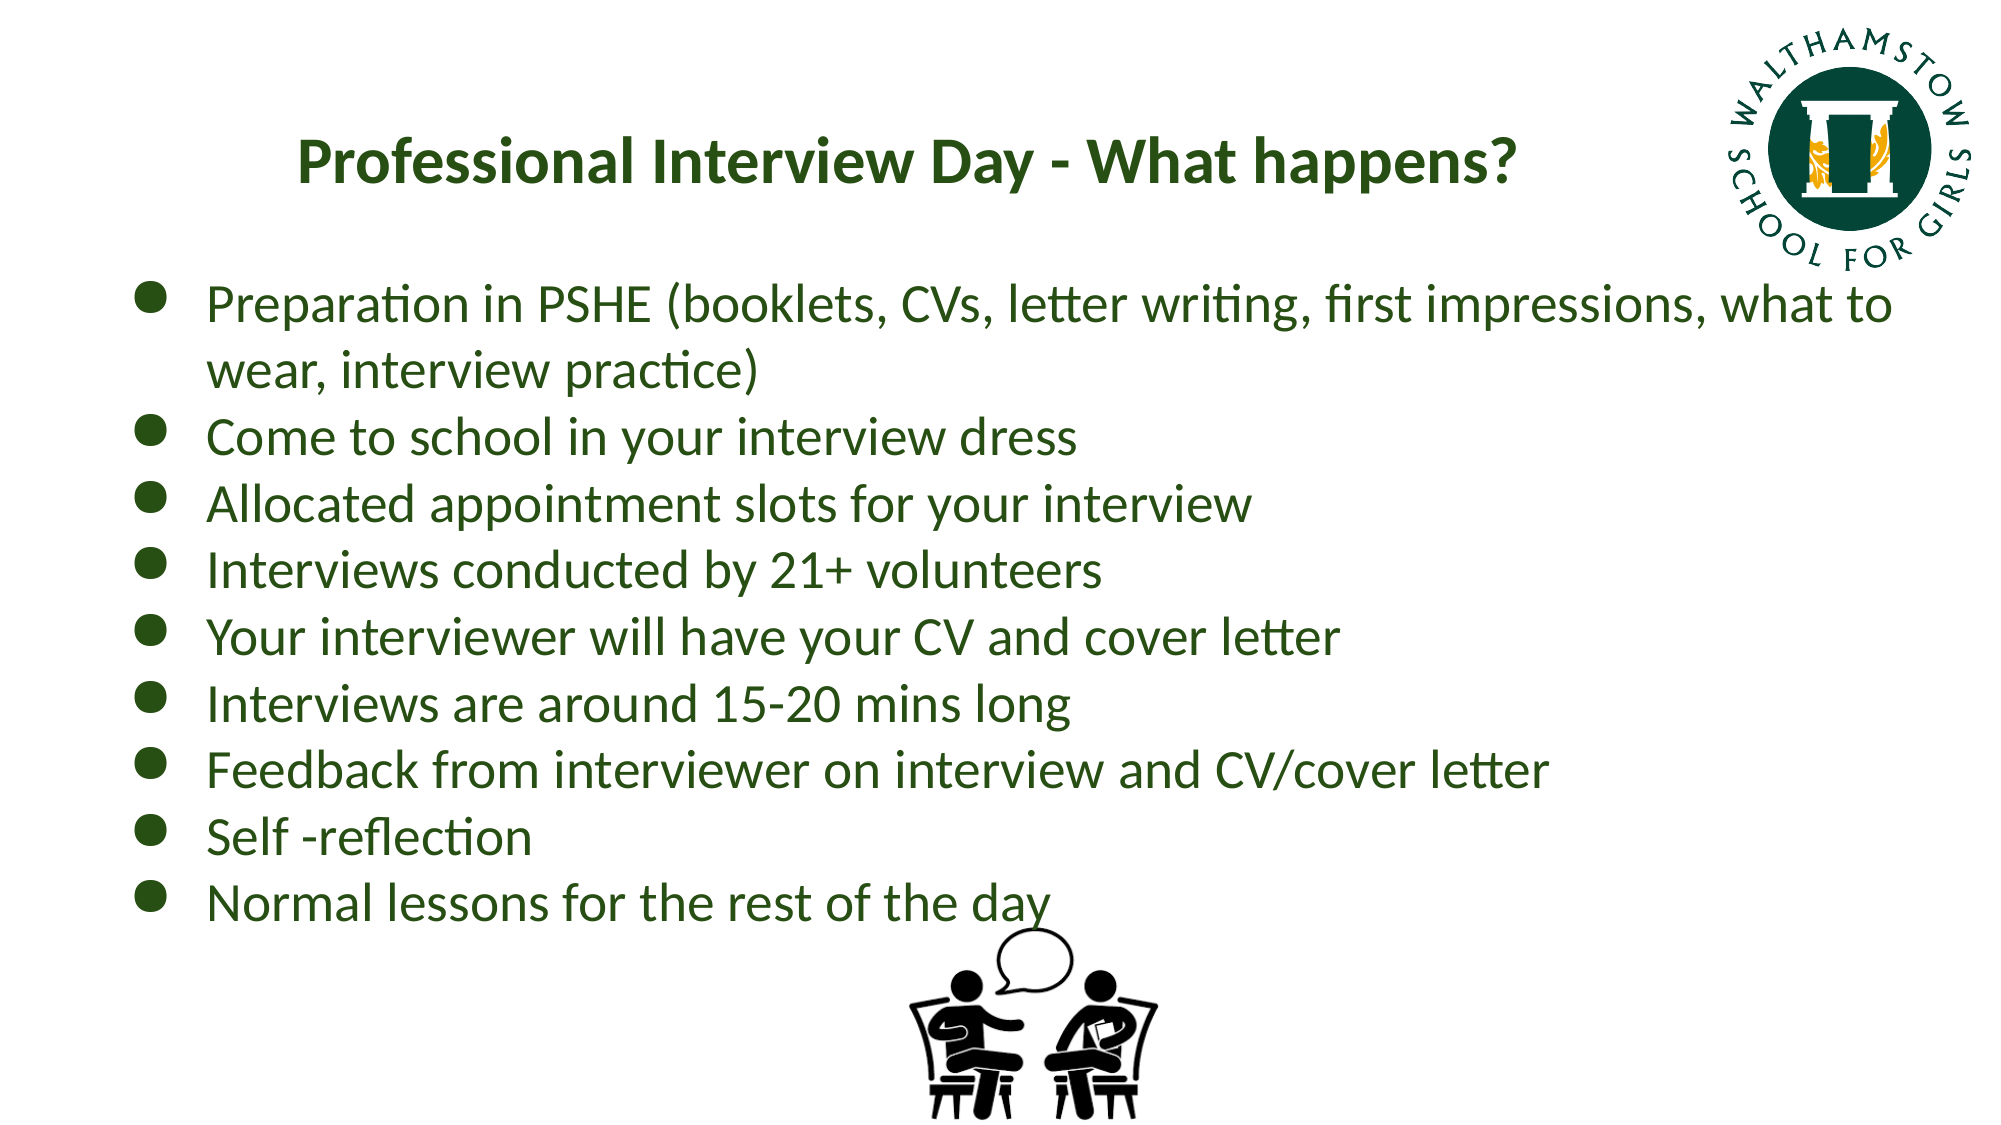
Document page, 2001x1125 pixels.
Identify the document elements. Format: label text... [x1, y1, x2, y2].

text_box Preparation in PSHE (booklets, CVs, letter writing, first impressions, what to wear, interview practice) Come to school in your interview dress Allocated appointment slots for your interview Interviews conducted by 21+ volunteers Your interviewer will have your CV and cover letter Interviews are around 15-20 mins long Feedback from interviewer on interview and CV/cover letter Self -reflection Normal lessons for the rest of the day [86, 246, 1945, 1017]
picture [1700, 0, 2000, 300]
text_box Professional Interview Day - What happens? [277, 16, 1700, 246]
picture [904, 921, 1161, 1125]
